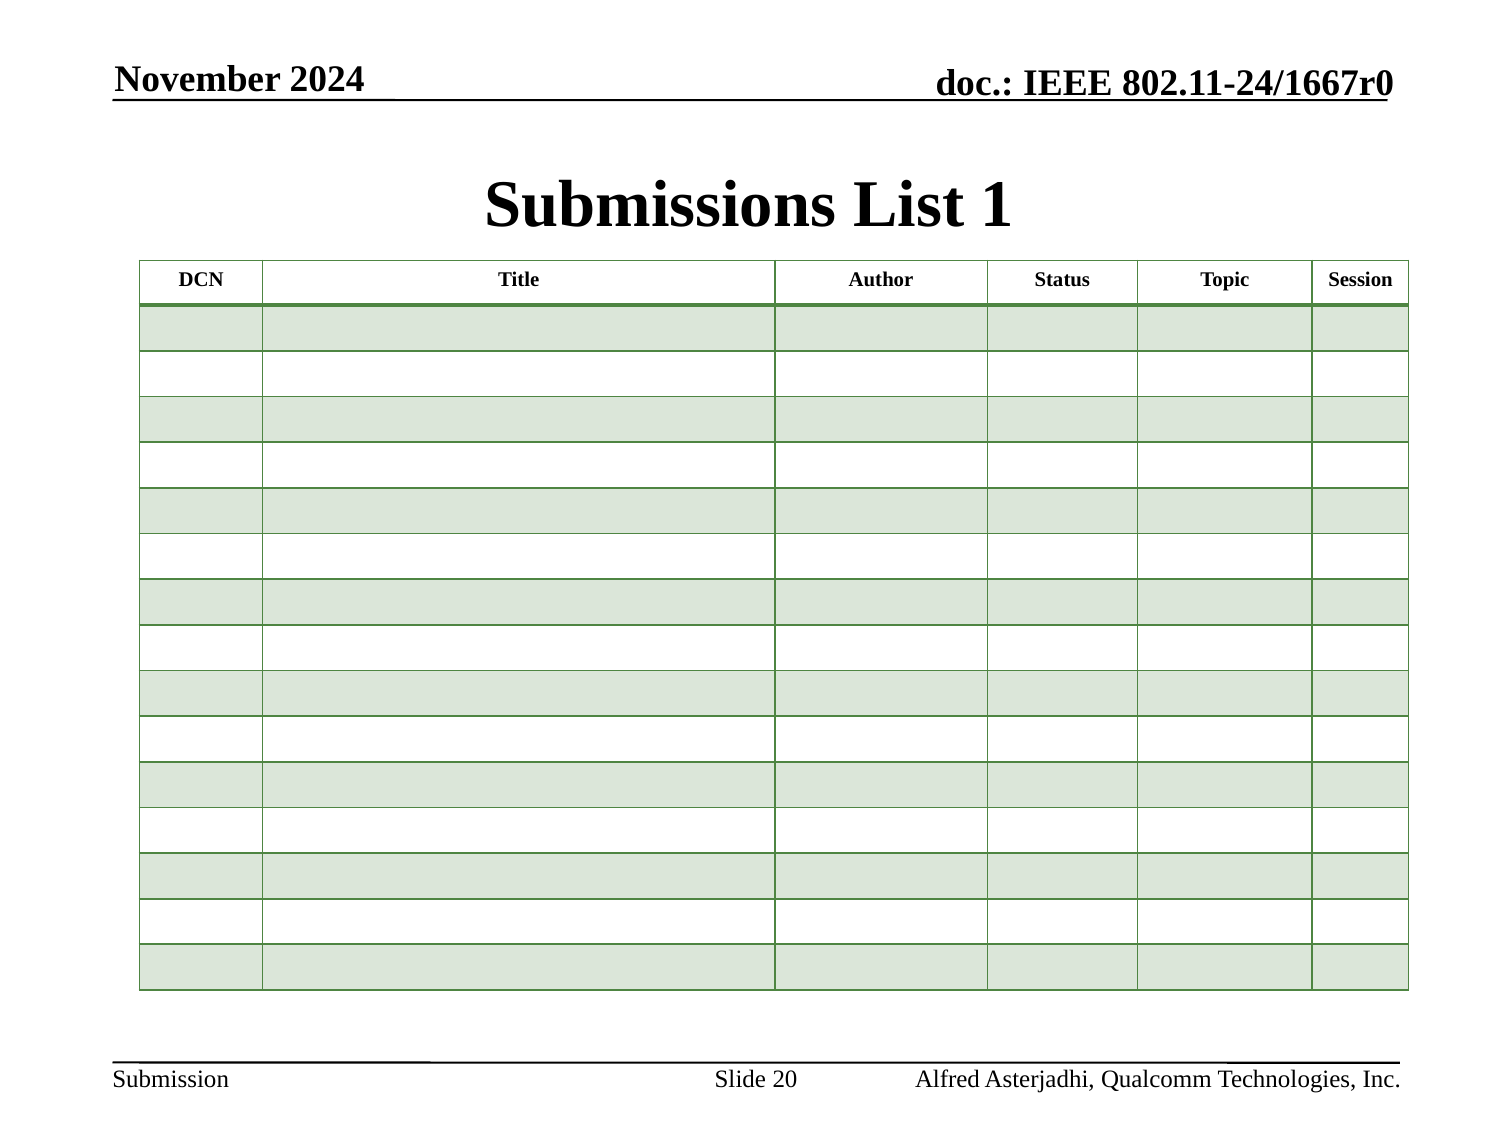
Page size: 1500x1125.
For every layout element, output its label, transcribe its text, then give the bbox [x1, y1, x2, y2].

table_cell [776, 671, 987, 715]
table_cell [1313, 808, 1408, 852]
table_cell [140, 443, 262, 487]
table_cell [263, 854, 774, 898]
table_cell [1138, 808, 1311, 852]
table_cell [1138, 352, 1311, 396]
table_cell [140, 945, 262, 989]
table_cell [263, 763, 774, 807]
table_cell [988, 307, 1137, 350]
table_cell [1138, 854, 1311, 898]
table_cell [988, 671, 1137, 715]
table_cell [140, 489, 262, 533]
table_cell [263, 671, 774, 715]
table_header Title [263, 261, 774, 303]
table_cell [140, 626, 262, 670]
table_cell [776, 489, 987, 533]
table_cell [1313, 626, 1408, 670]
table_cell [140, 763, 262, 807]
table_header Status [988, 261, 1137, 303]
table_cell [988, 717, 1137, 761]
table_cell [263, 945, 774, 989]
table_cell [988, 352, 1137, 396]
table_cell [1138, 489, 1311, 533]
table_cell [1313, 854, 1408, 898]
table_cell [776, 854, 987, 898]
table_cell [776, 534, 987, 578]
table_header Author [776, 261, 987, 303]
table_cell [140, 307, 262, 350]
table_cell [140, 352, 262, 396]
table_cell [263, 580, 774, 624]
table_cell [1313, 900, 1408, 943]
footer Alfred Asterjadhi, Qualcomm Technologies, Inc. [878, 1061, 1402, 1093]
table_cell [988, 945, 1137, 989]
table_cell [1138, 763, 1311, 807]
table_cell [1313, 534, 1408, 578]
table_cell [263, 900, 774, 943]
table_cell [1138, 580, 1311, 624]
table_cell [1313, 671, 1408, 715]
table_cell [140, 717, 262, 761]
table_cell [263, 808, 774, 852]
table_cell [263, 443, 774, 487]
table_cell [776, 307, 987, 350]
table_cell [140, 534, 262, 578]
table_cell [140, 900, 262, 943]
table_cell [1138, 945, 1311, 989]
table_cell [1313, 307, 1408, 350]
table_cell [140, 671, 262, 715]
table_cell [263, 626, 774, 670]
table_cell [776, 443, 987, 487]
table_cell [776, 580, 987, 624]
table_cell [263, 489, 774, 533]
table_cell [776, 626, 987, 670]
table_cell [988, 808, 1137, 852]
table_header Topic [1138, 261, 1311, 303]
table_cell [988, 443, 1137, 487]
table_cell [988, 534, 1137, 578]
table_cell [776, 352, 987, 396]
table_header DCN [140, 261, 262, 303]
table_cell [776, 717, 987, 761]
title Submissions List 1 [112, 112, 1388, 288]
table_cell [1138, 671, 1311, 715]
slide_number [114, 54, 423, 100]
table_cell [1313, 397, 1408, 441]
table_cell [1313, 580, 1408, 624]
table_cell [1313, 763, 1408, 807]
table_cell [988, 580, 1137, 624]
table_cell [263, 307, 774, 350]
table_cell [776, 900, 987, 943]
table_cell [140, 808, 262, 852]
table_cell [1313, 489, 1408, 533]
table_cell [1138, 717, 1311, 761]
table_cell [140, 854, 262, 898]
table_cell [1138, 626, 1311, 670]
table_header Session [1313, 261, 1408, 303]
table_cell [988, 626, 1137, 670]
table_cell [263, 717, 774, 761]
table_cell [988, 397, 1137, 441]
table_cell [1313, 717, 1408, 761]
table_cell [776, 763, 987, 807]
table_cell [140, 397, 262, 441]
table_cell [263, 534, 774, 578]
table_cell [1138, 443, 1311, 487]
table_cell [1138, 900, 1311, 943]
table_cell [1313, 352, 1408, 396]
table_cell [1138, 307, 1311, 350]
table_cell [263, 352, 774, 396]
table_cell [988, 854, 1137, 898]
slide_number Slide 20 [712, 1061, 800, 1123]
table_cell [776, 397, 987, 441]
table_cell [988, 900, 1137, 943]
table_cell [140, 580, 262, 624]
table_cell [1313, 945, 1408, 989]
table_cell [1313, 443, 1408, 487]
table_cell [776, 808, 987, 852]
table_cell [988, 763, 1137, 807]
table_cell [776, 945, 987, 989]
table_cell [1138, 534, 1311, 578]
table_cell [1138, 397, 1311, 441]
table_cell [263, 397, 774, 441]
table_cell [988, 489, 1137, 533]
